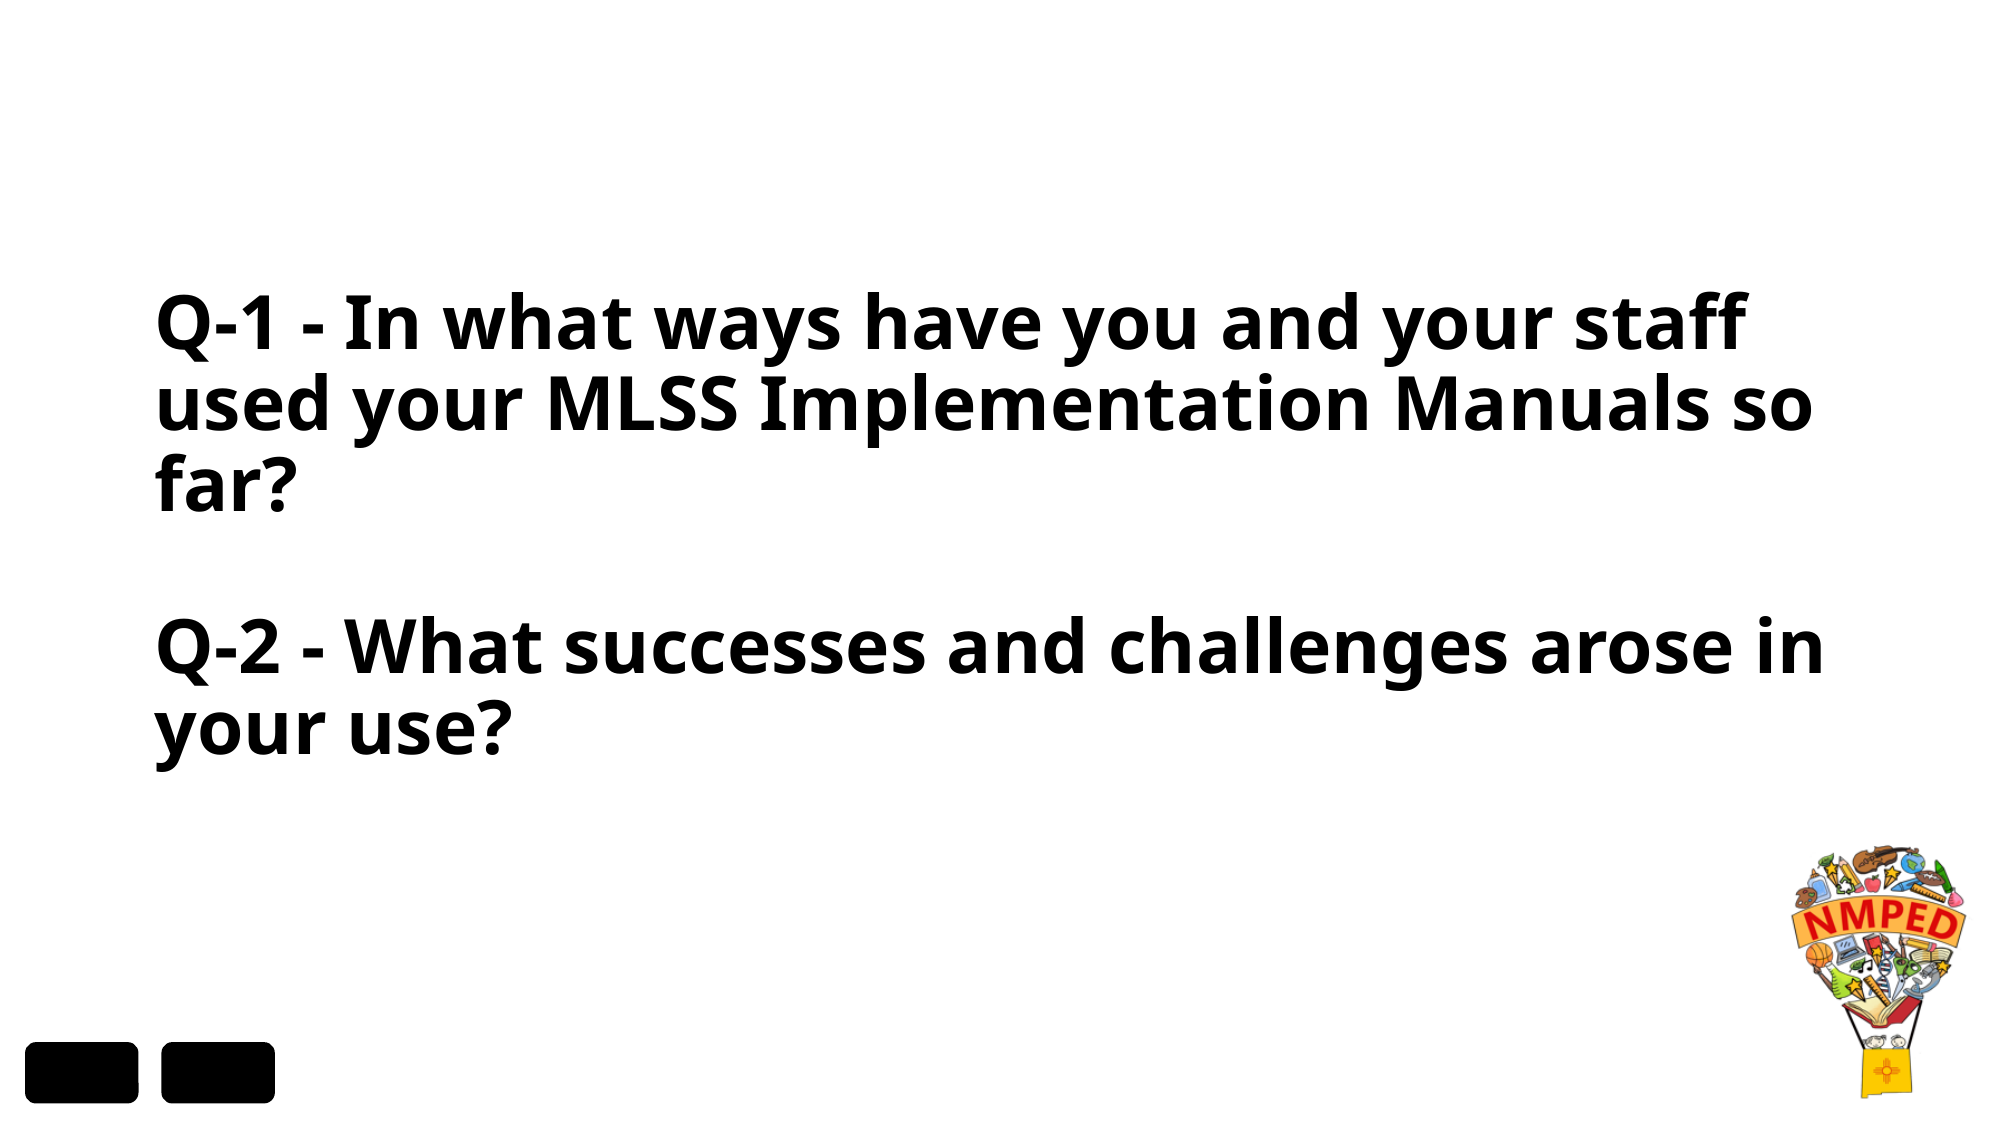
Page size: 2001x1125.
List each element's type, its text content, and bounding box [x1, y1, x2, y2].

picture [1785, 835, 1979, 1103]
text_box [26, 1043, 274, 1103]
title Q-1 - In what ways have you and your staff used your MLSS Implementation Manuals so far? Q-2 - What successes and challenges arose in your use? [139, 418, 1865, 637]
